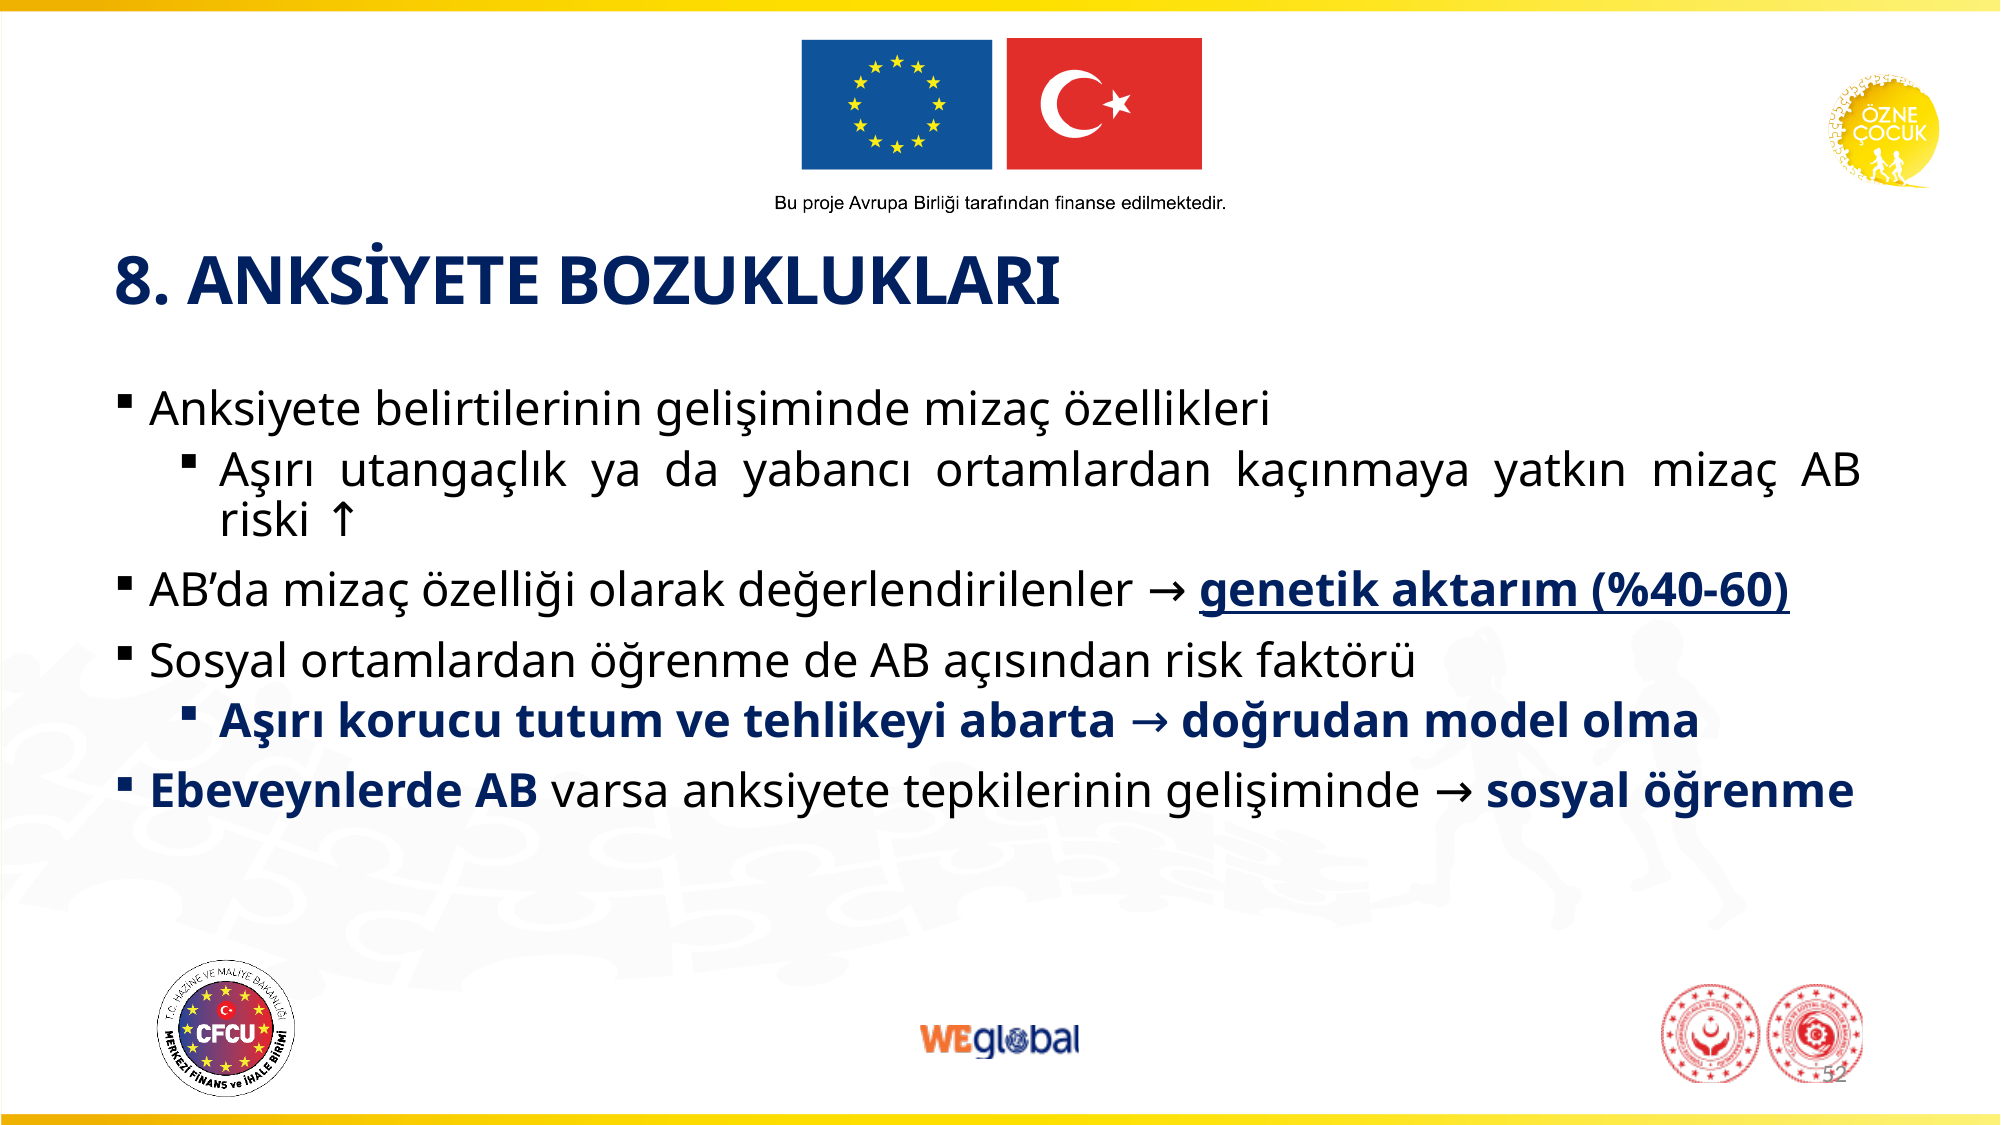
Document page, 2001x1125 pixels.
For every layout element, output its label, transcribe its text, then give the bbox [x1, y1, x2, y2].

slide_number 52 [1412, 1042, 1863, 1103]
list Anksiyete belirtilerinin gelişiminde mizaç özellikleri Aşırı utangaçlık ya da yabancı ortamlardan kaçınmaya yatkın mizaç AB riski ↑ AB’da mizaç özelliği olarak değerlendirilenler → genetik aktarım (%40-60) Sosyal ortamlardan öğrenme de AB açısından risk faktörü Aşırı korucu tutum ve tehlikeyi abarta → doğrudan model olma Ebeveynlerde AB varsa anksiyete tepkilerinin gelişiminde → sosyal öğrenme [99, 377, 1879, 900]
picture [0, 0, 2001, 1125]
title 8. ANKSİYETE BOZUKLUKLARI [99, 225, 1825, 341]
